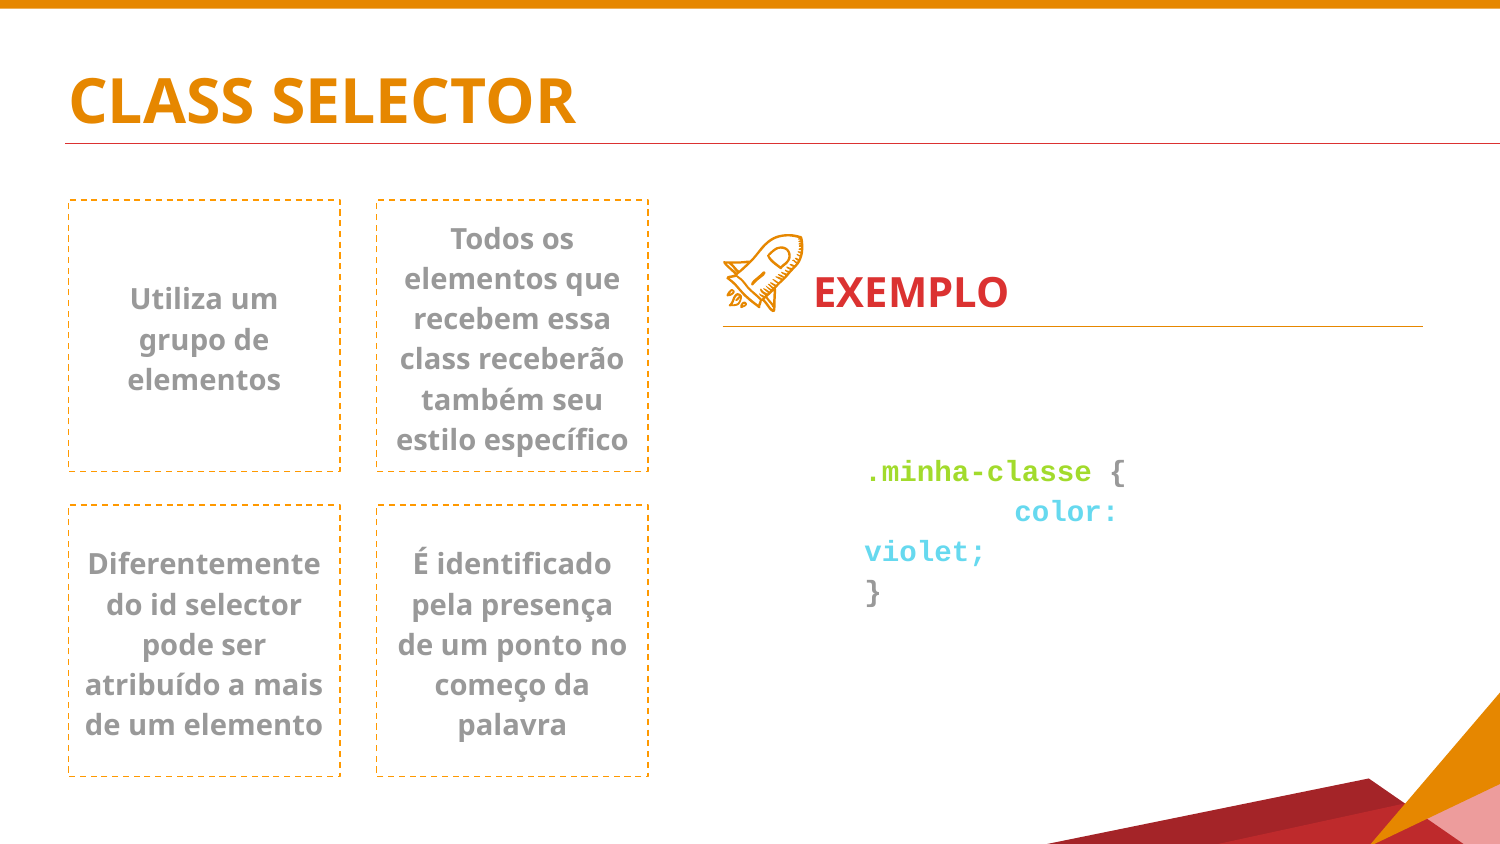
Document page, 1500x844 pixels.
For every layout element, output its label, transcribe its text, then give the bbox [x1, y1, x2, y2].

text_box Utiliza um grupo de elementos [68, 199, 340, 472]
text_box [723, 234, 804, 313]
text_box EXEMPLO [798, 269, 1099, 313]
title CLASS SELECTOR [53, 46, 1300, 192]
text_box .minha-classe { color: violet; } [849, 391, 1269, 663]
text_box Diferentemente do id selector pode ser atribuído a mais de um elemento [68, 505, 340, 777]
text_box É identificado pela presença de um ponto no começo da palavra [376, 505, 649, 777]
text_box Todos os elementos que recebem essa class receberão também seu estilo específico [376, 199, 649, 472]
